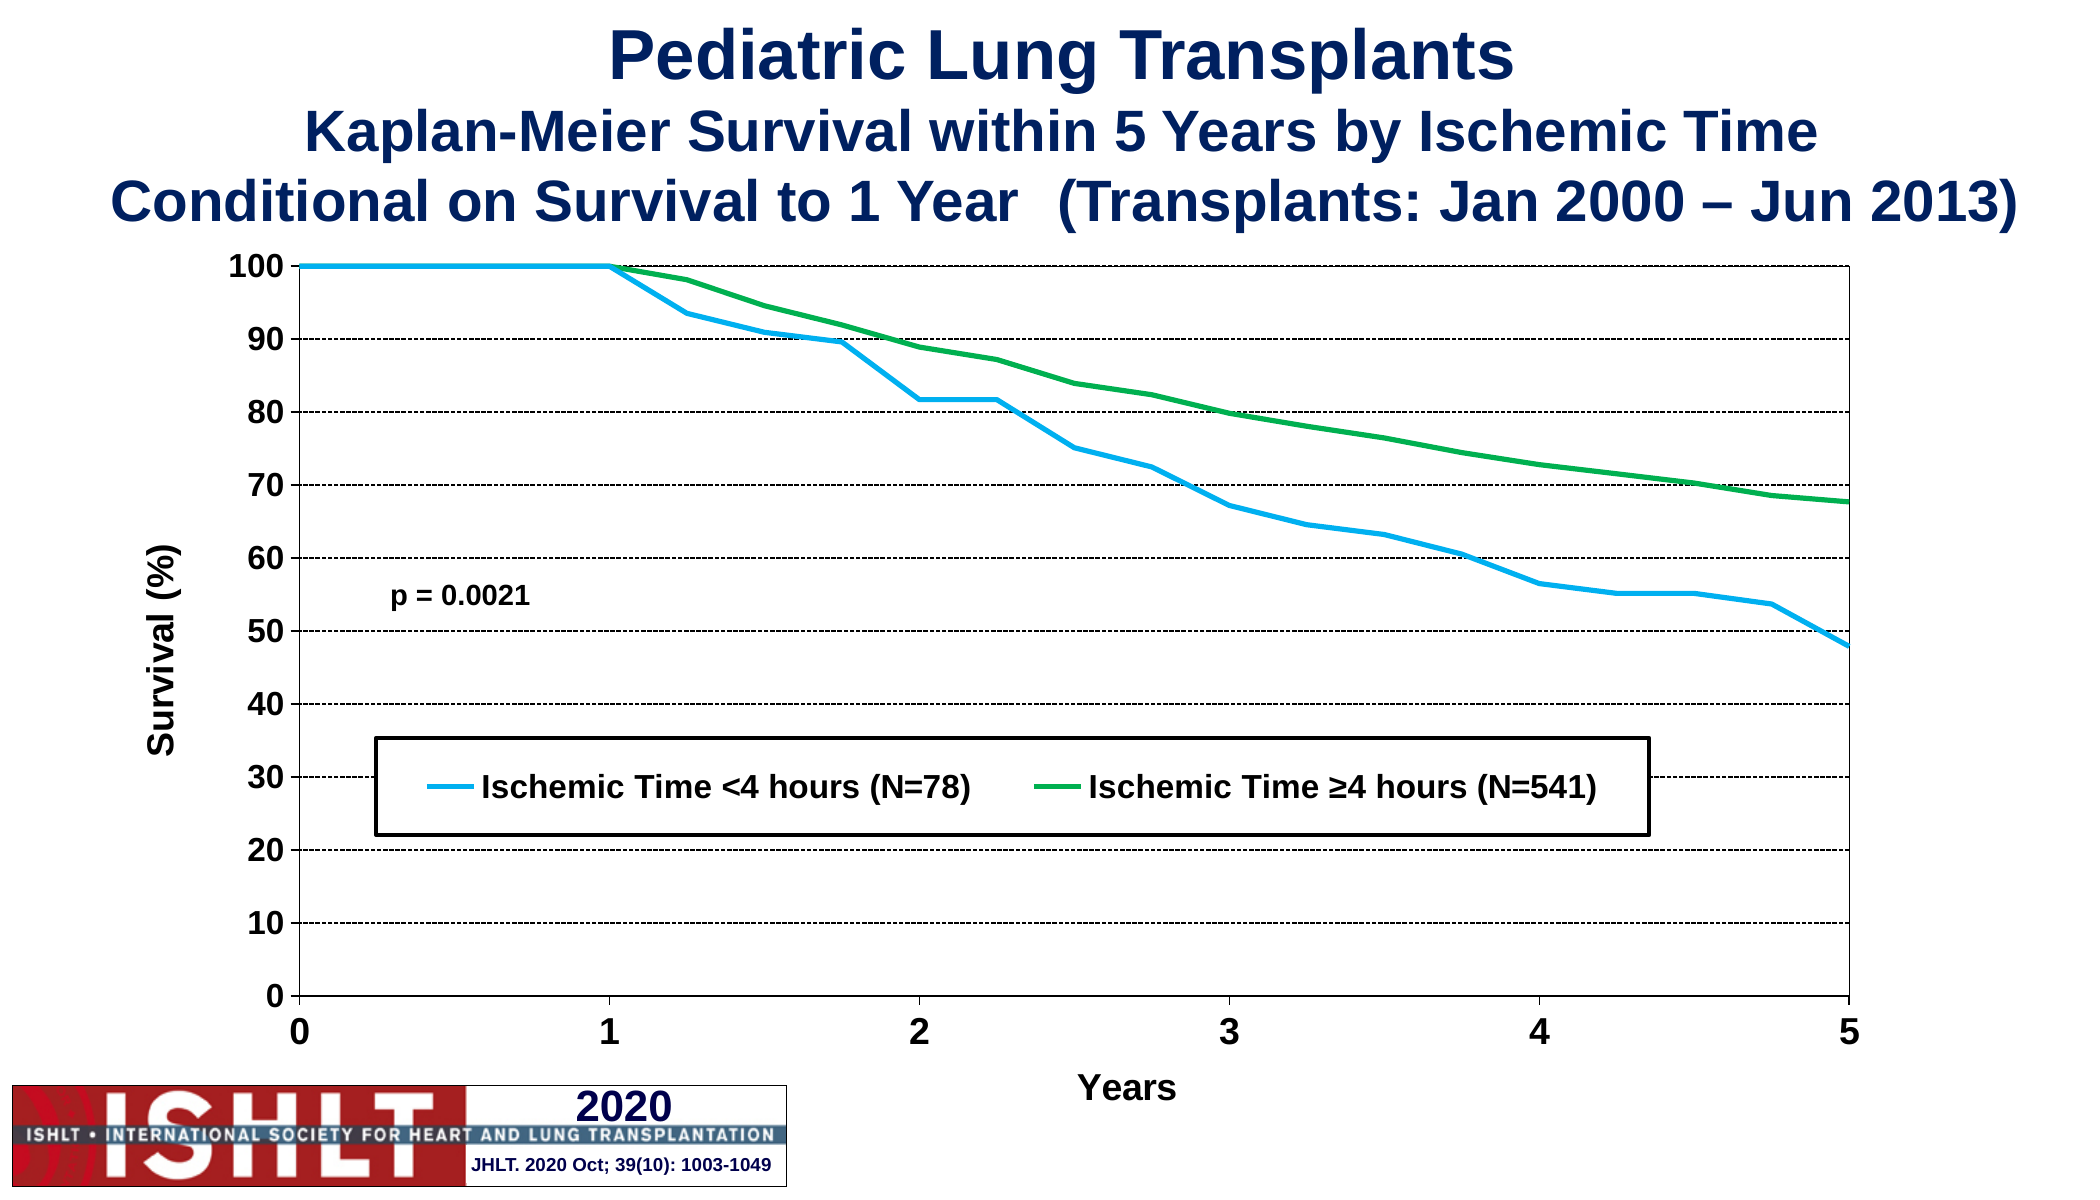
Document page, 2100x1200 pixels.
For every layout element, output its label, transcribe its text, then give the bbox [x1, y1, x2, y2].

text_box Pediatric Lung Transplants Kaplan-Meier Survival within 5 Years by Ischemic Time [174, 0, 1950, 163]
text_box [12, 1069, 787, 1187]
text_box (Transplants: Jan 2000 – Jun 2013) [1129, 163, 2046, 233]
text_box Conditional on Survival to 1 Year [3, 155, 1129, 242]
chart [112, 229, 1913, 1130]
